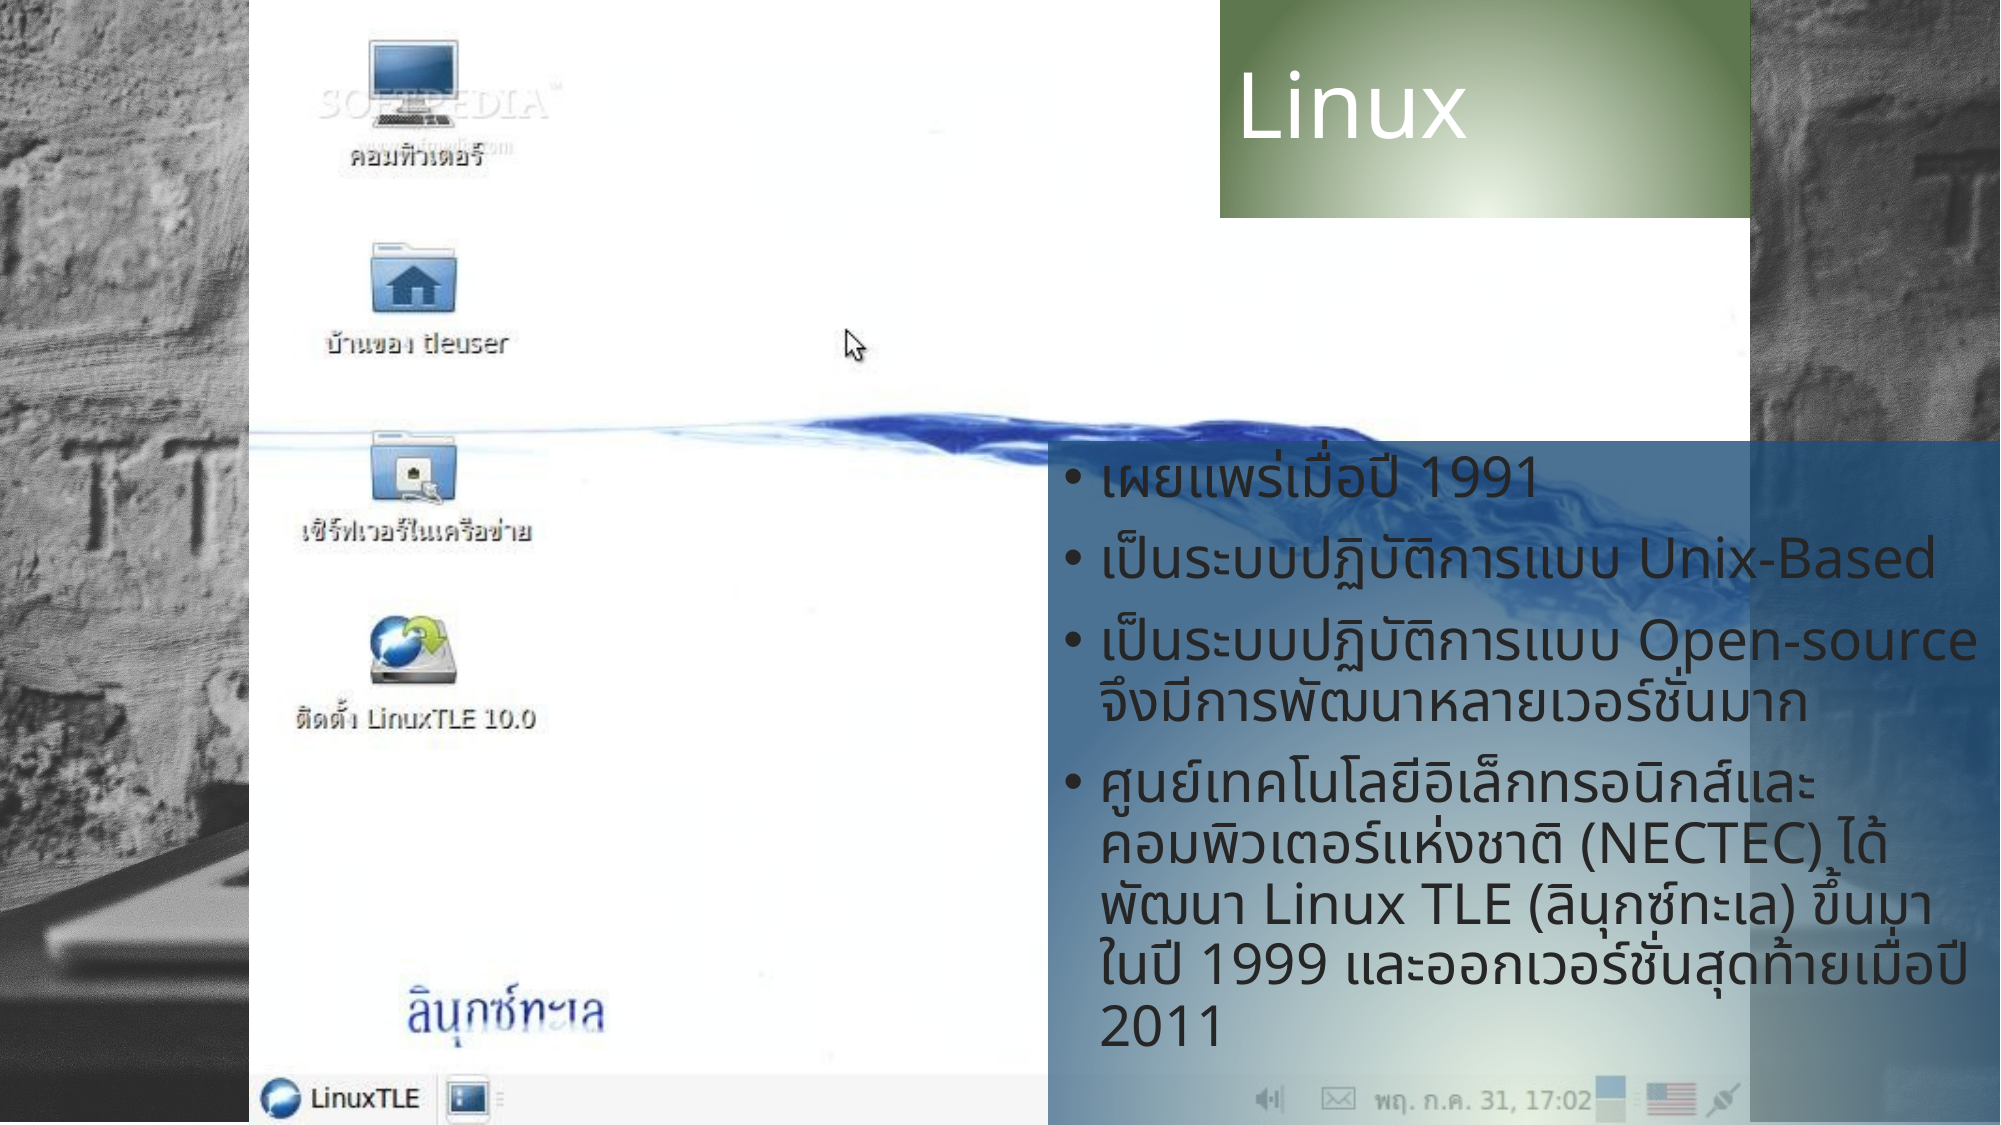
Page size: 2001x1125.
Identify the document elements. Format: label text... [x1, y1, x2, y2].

text_box เผยแพร่เมื่อปี 1991 เป็นระบบปฏิบัติการแบบ Unix-Based เป็นระบบปฏิบัติการแบบ Open-source จึงมีการพัฒนาหลายเวอร์ชั่นมาก ศูนย์เทคโนโลยีอิเล็กทรอนิกส์และคอมพิวเตอร์แห่งชาติ (NECTEC) ได้พัฒนา Linux TLE (ลินุกซ์ทะเล) ขึ้นมาในปี 1999 และออกเวอร์ชั่นสุดท้ายเมื่อปี 2011 [1750, 441, 2000, 1125]
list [249, 0, 1750, 1125]
picture [1750, 0, 2000, 441]
picture [0, 0, 249, 1122]
